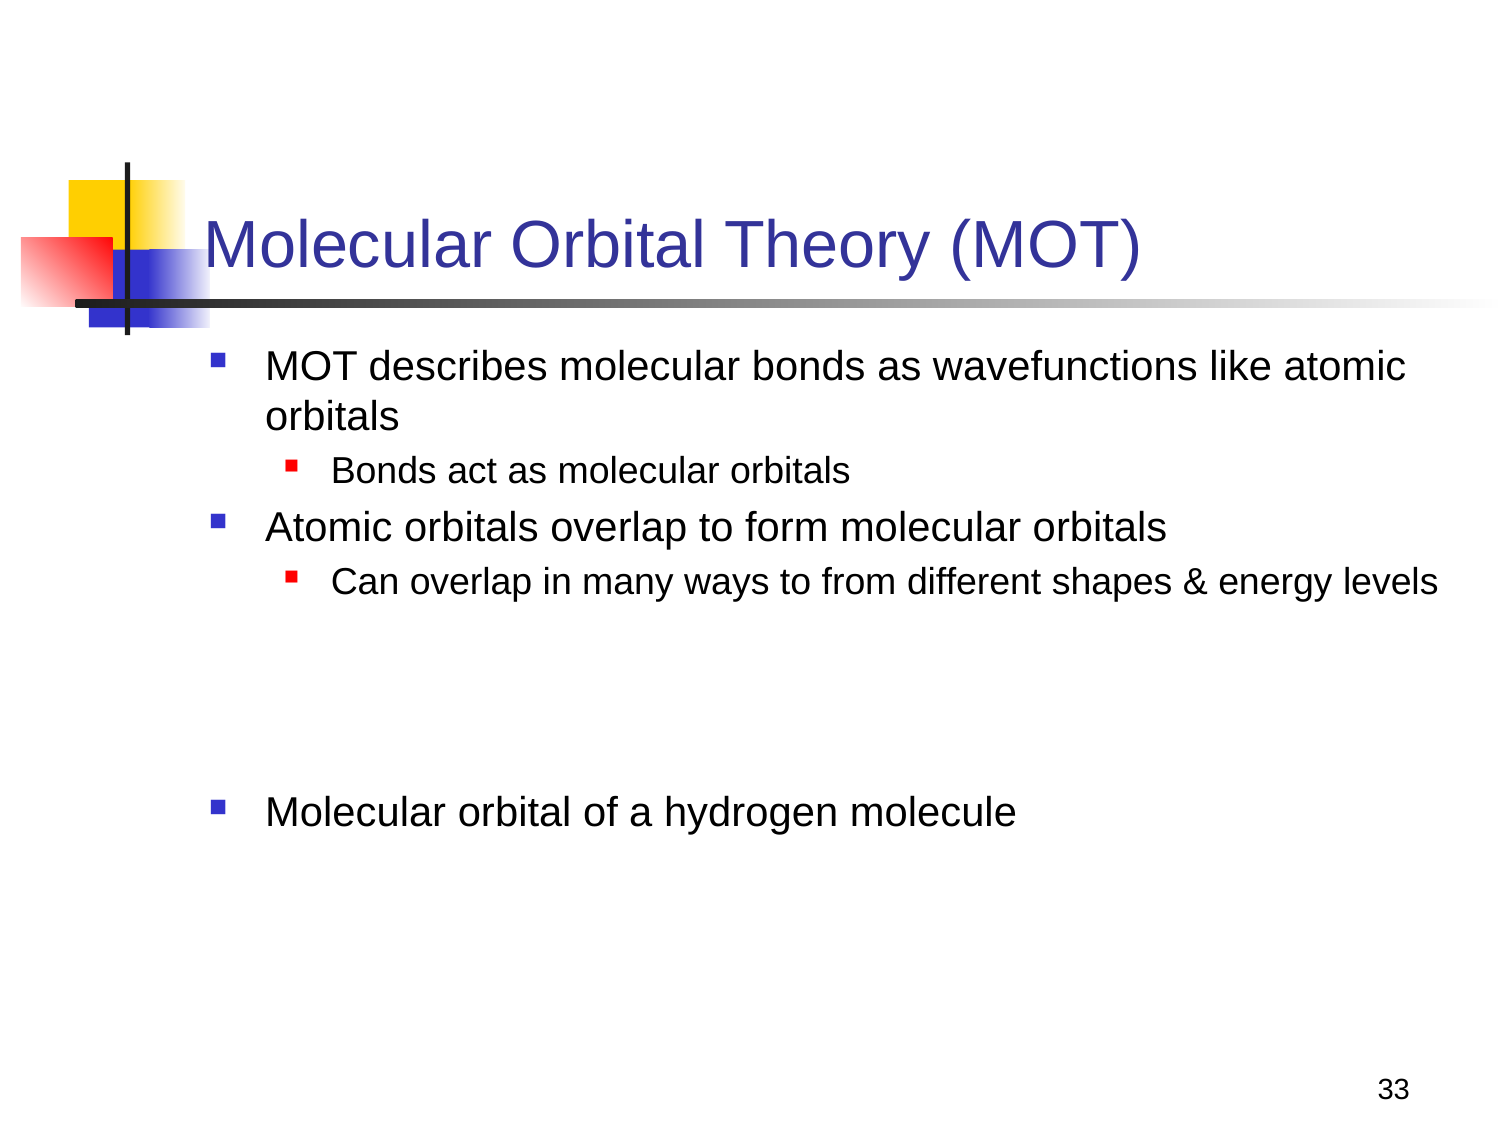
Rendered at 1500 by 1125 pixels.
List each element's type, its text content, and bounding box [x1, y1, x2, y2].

slide_number 33 [1112, 1037, 1425, 1113]
title Molecular Orbital Theory (MOT) [188, 101, 1468, 289]
list MOT describes molecular bonds as wavefunctions like atomic orbitals Bonds act as molecular orbitals Atomic orbitals overlap to form molecular orbitals Can overlap in many ways to from different shapes & energy levels Molecular orbital of a hydrogen molecule [193, 331, 1500, 950]
